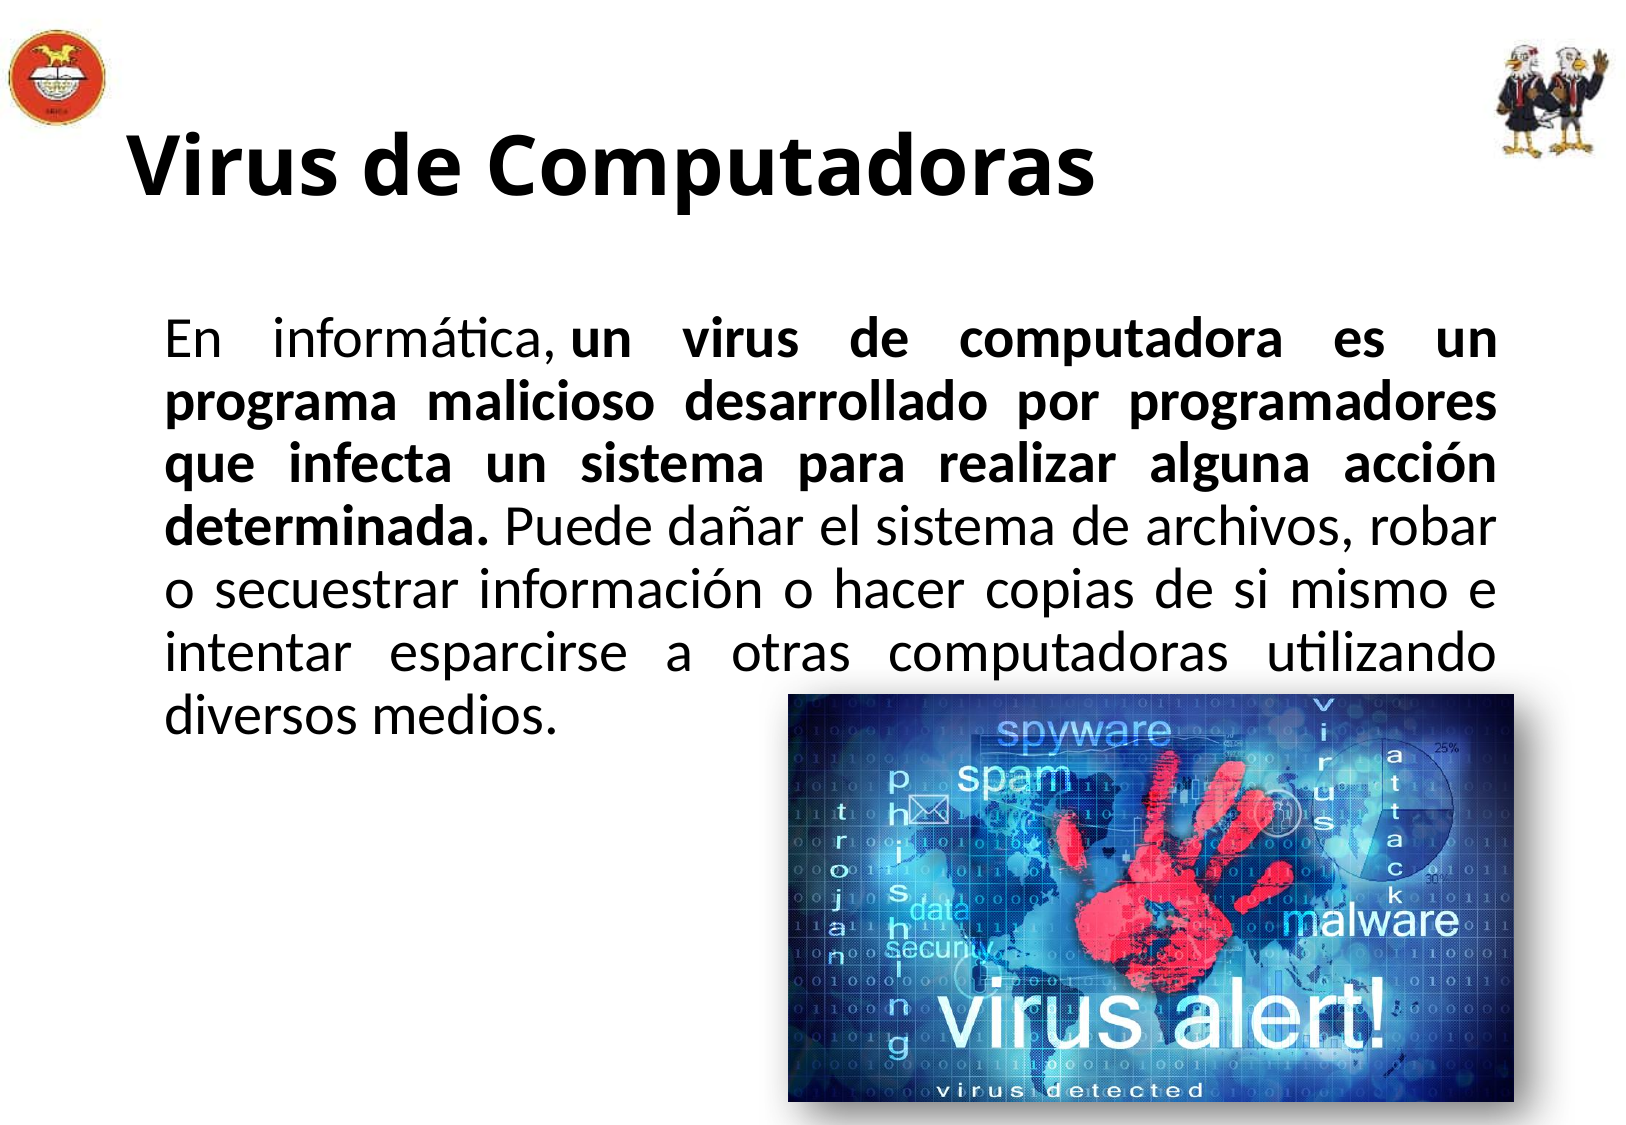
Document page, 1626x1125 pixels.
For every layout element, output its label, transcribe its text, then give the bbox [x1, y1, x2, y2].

picture [0, 0, 1626, 1125]
list En informática, un virus de computadora es un programa malicioso desarrollado por programadores que infecta un sistema para realizar alguna acción determinada. Puede dañar el sistema de archivos, robar o secuestrar información o hacer copias de si mismo e intentar esparcirse a otras computadoras utilizando diversos medios. [111, 299, 1514, 1014]
title Virus de Computadoras [111, 59, 1469, 278]
